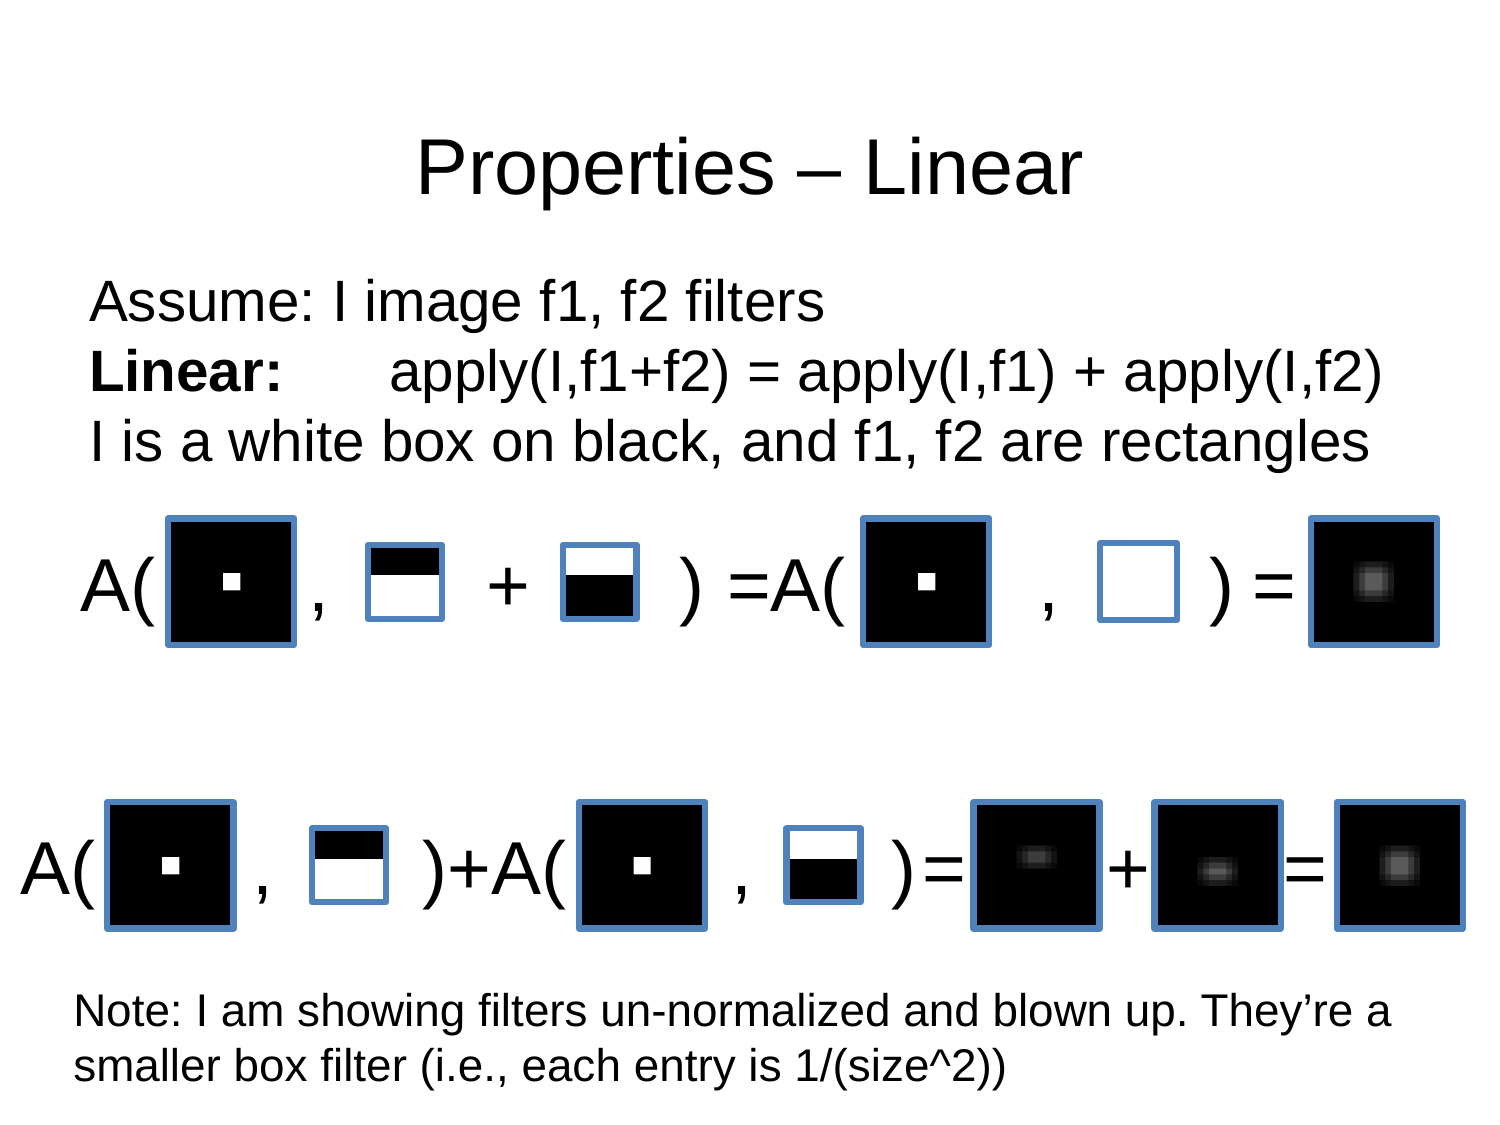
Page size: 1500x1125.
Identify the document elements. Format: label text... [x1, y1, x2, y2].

text_box Note: I am showing filters un-normalized and blown up. They’re a smaller box filter (i.e., each entry is 1/(size^2)) [58, 973, 1456, 1099]
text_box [66, 521, 728, 642]
title Properties – Linear [103, 59, 1397, 255]
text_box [728, 521, 1237, 642]
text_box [940, 805, 1278, 926]
text_box Assume: I image f1, f2 filters Linear: apply(I,f1+f2) = apply(I,f1) + apply(I,f2) I is a white box on black, and f1, f2 are rectangles [74, 255, 1434, 481]
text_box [1278, 805, 1460, 926]
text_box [5, 805, 940, 926]
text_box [1237, 521, 1434, 642]
